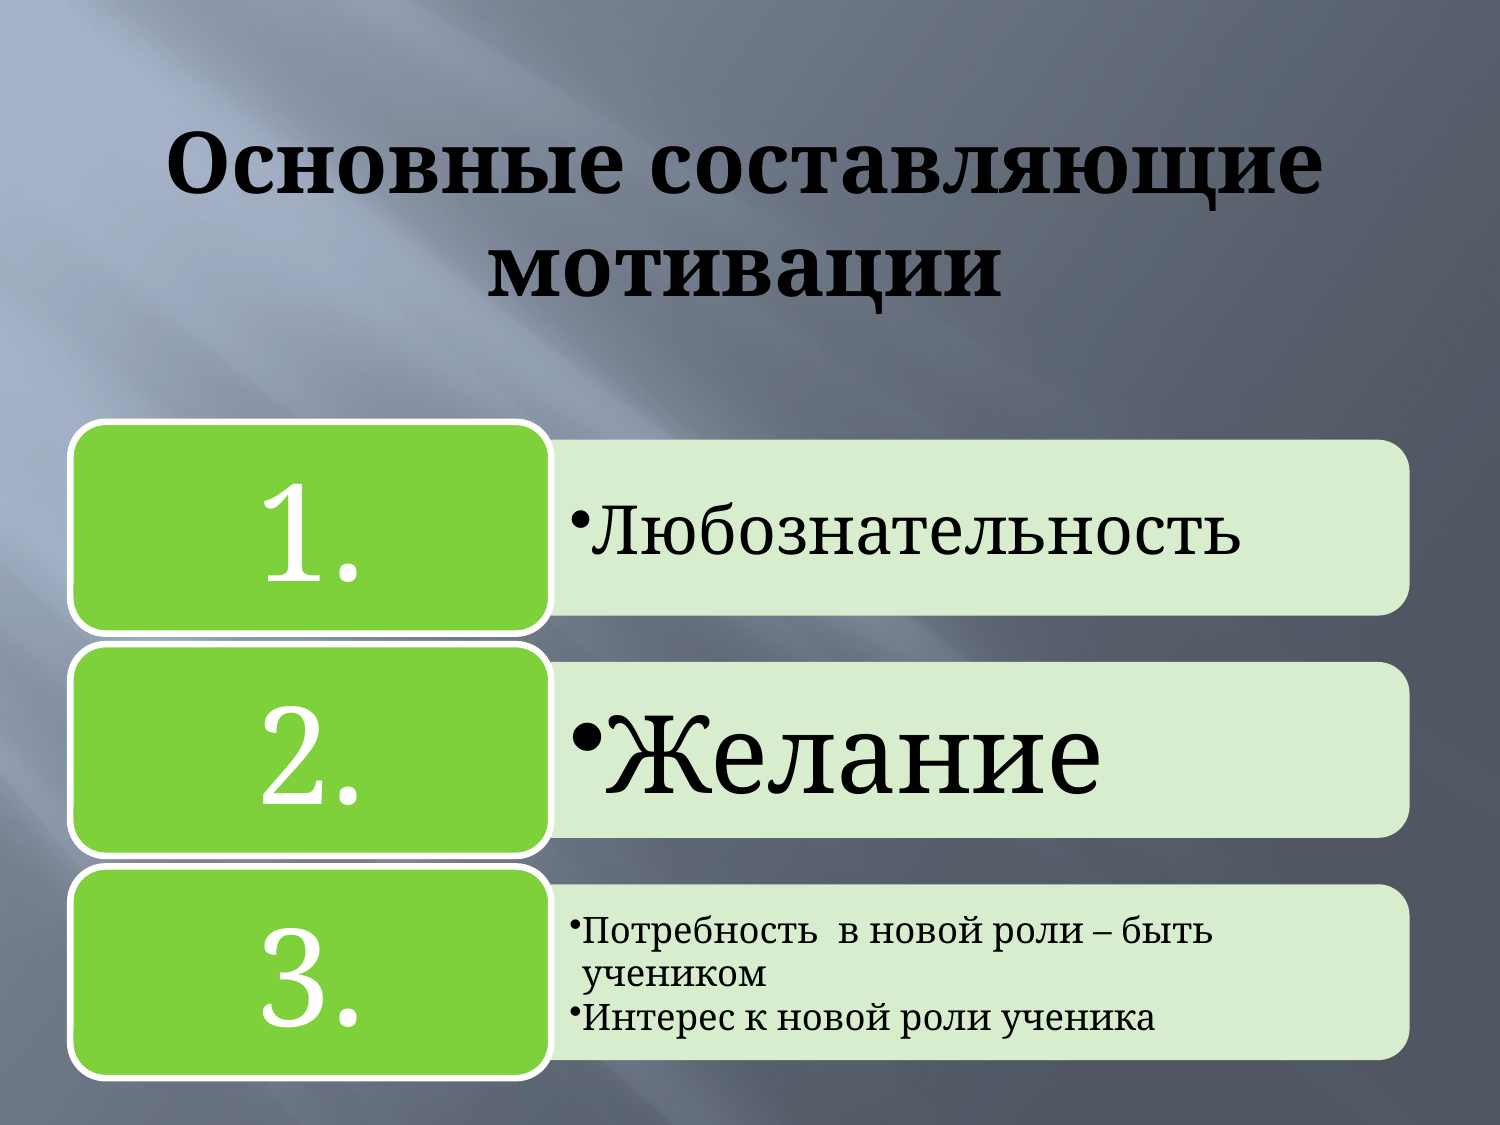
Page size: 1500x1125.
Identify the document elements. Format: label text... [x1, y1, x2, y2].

title Основные составляющие мотивации [70, 46, 1421, 375]
